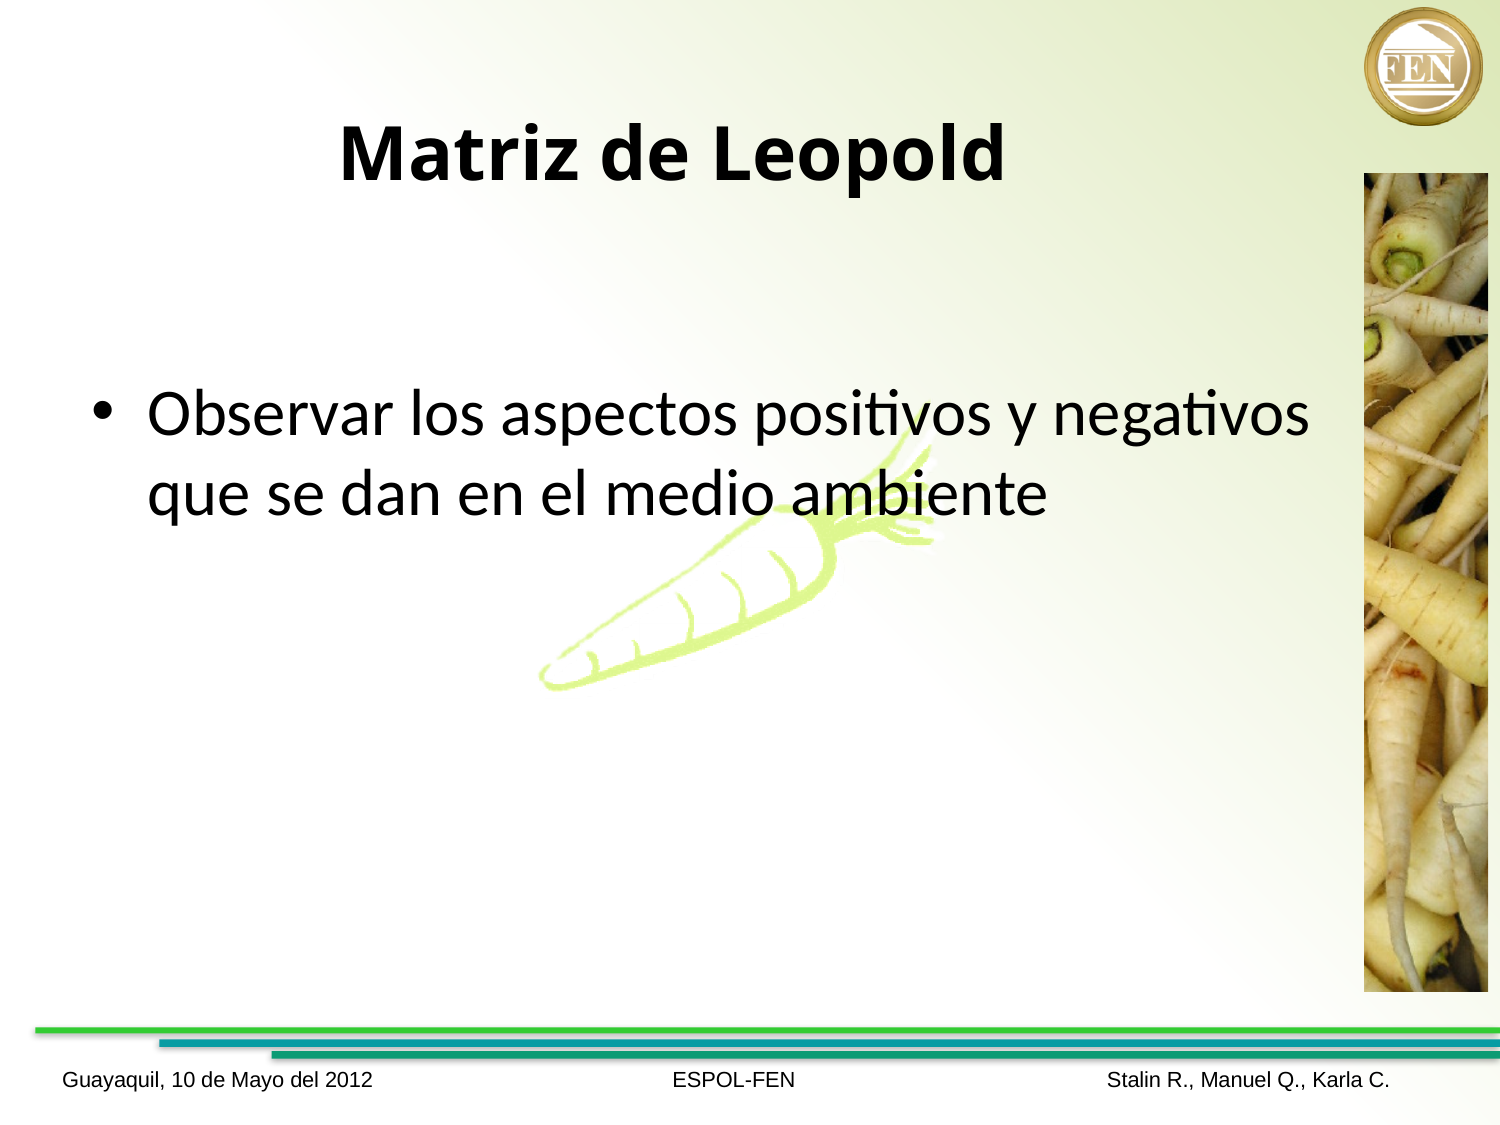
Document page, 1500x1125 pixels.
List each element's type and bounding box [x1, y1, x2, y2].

text_box [35, 7, 1500, 1101]
